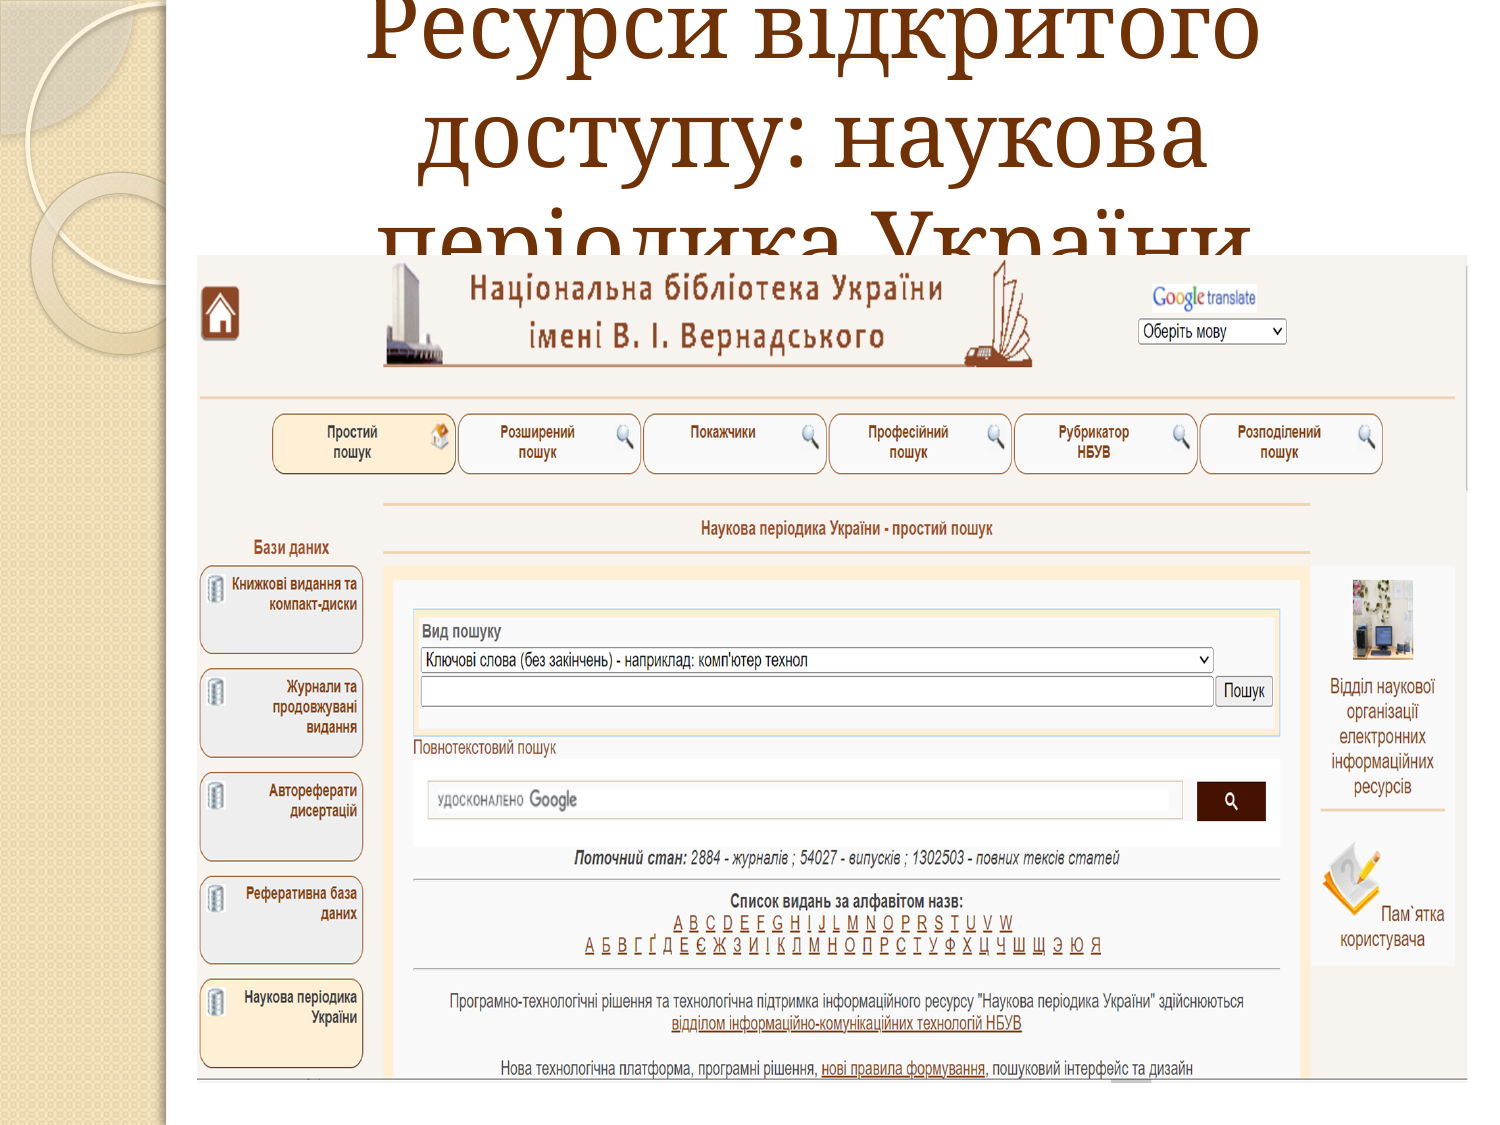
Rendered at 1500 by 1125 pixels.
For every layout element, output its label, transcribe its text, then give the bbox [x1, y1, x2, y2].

picture [196, 255, 1468, 1083]
title Ресурси відкритого доступу: наукова періодика України [161, 30, 1468, 232]
